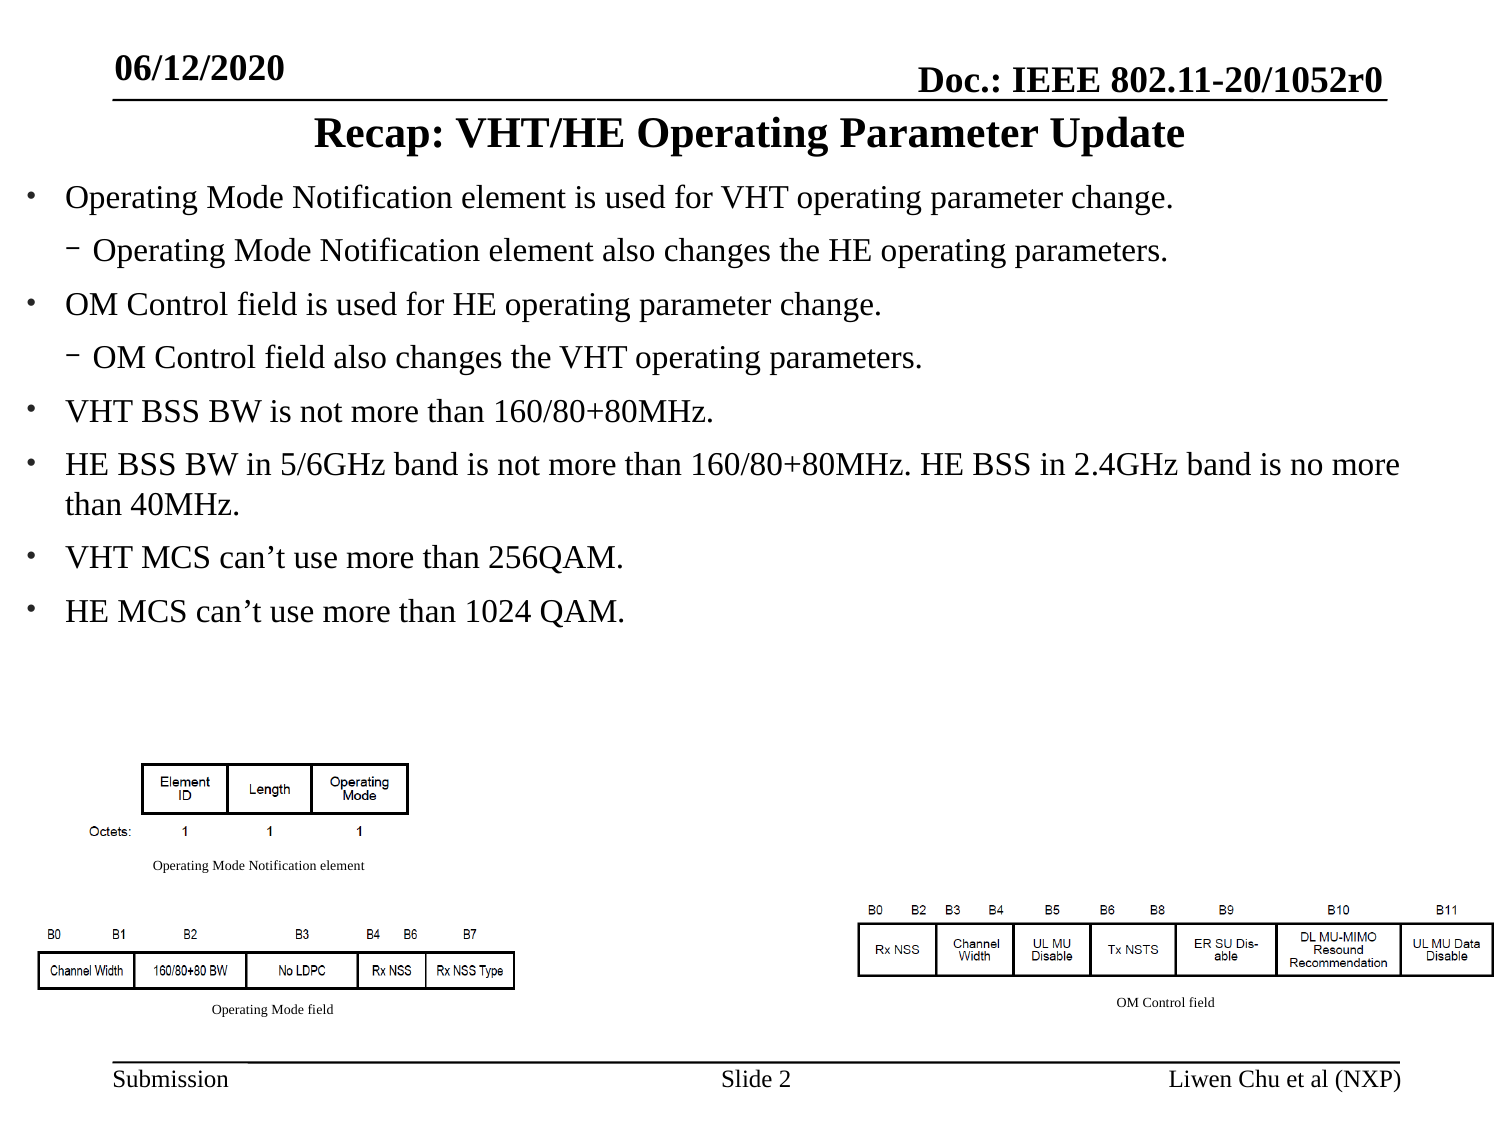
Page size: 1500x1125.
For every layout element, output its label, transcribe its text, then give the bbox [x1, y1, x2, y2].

text_box OM Control field [1101, 989, 1361, 1019]
picture [35, 920, 518, 996]
footer Liwen Chu et al (NXP) [1165, 1061, 1402, 1093]
text_box Operating Mode Notification element [138, 849, 397, 881]
text_box Operating Mode field [197, 1004, 456, 1025]
title Recap: VHT/HE Operating Parameter Update [15, 99, 1485, 161]
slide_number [114, 41, 288, 88]
slide_number Slide 2 [712, 1061, 800, 1093]
picture [83, 755, 412, 841]
picture [851, 900, 1500, 981]
text_box Operating Mode Notification element is used for VHT operating parameter change. Operating Mode Notification element also changes the HE operating parameters. OM Control field is used for HE operating parameter change. OM Control field also changes the VHT operating parameters. VHT BSS BW is not more than 160/80+80MHz. HE BSS BW in 5/6GHz band is not more than 160/80+80MHz. HE BSS in 2.4GHz band is no more than 40MHz. VHT MCS can’t use more than 256QAM. HE MCS can’t use more than 1024 QAM. [15, 169, 1475, 713]
